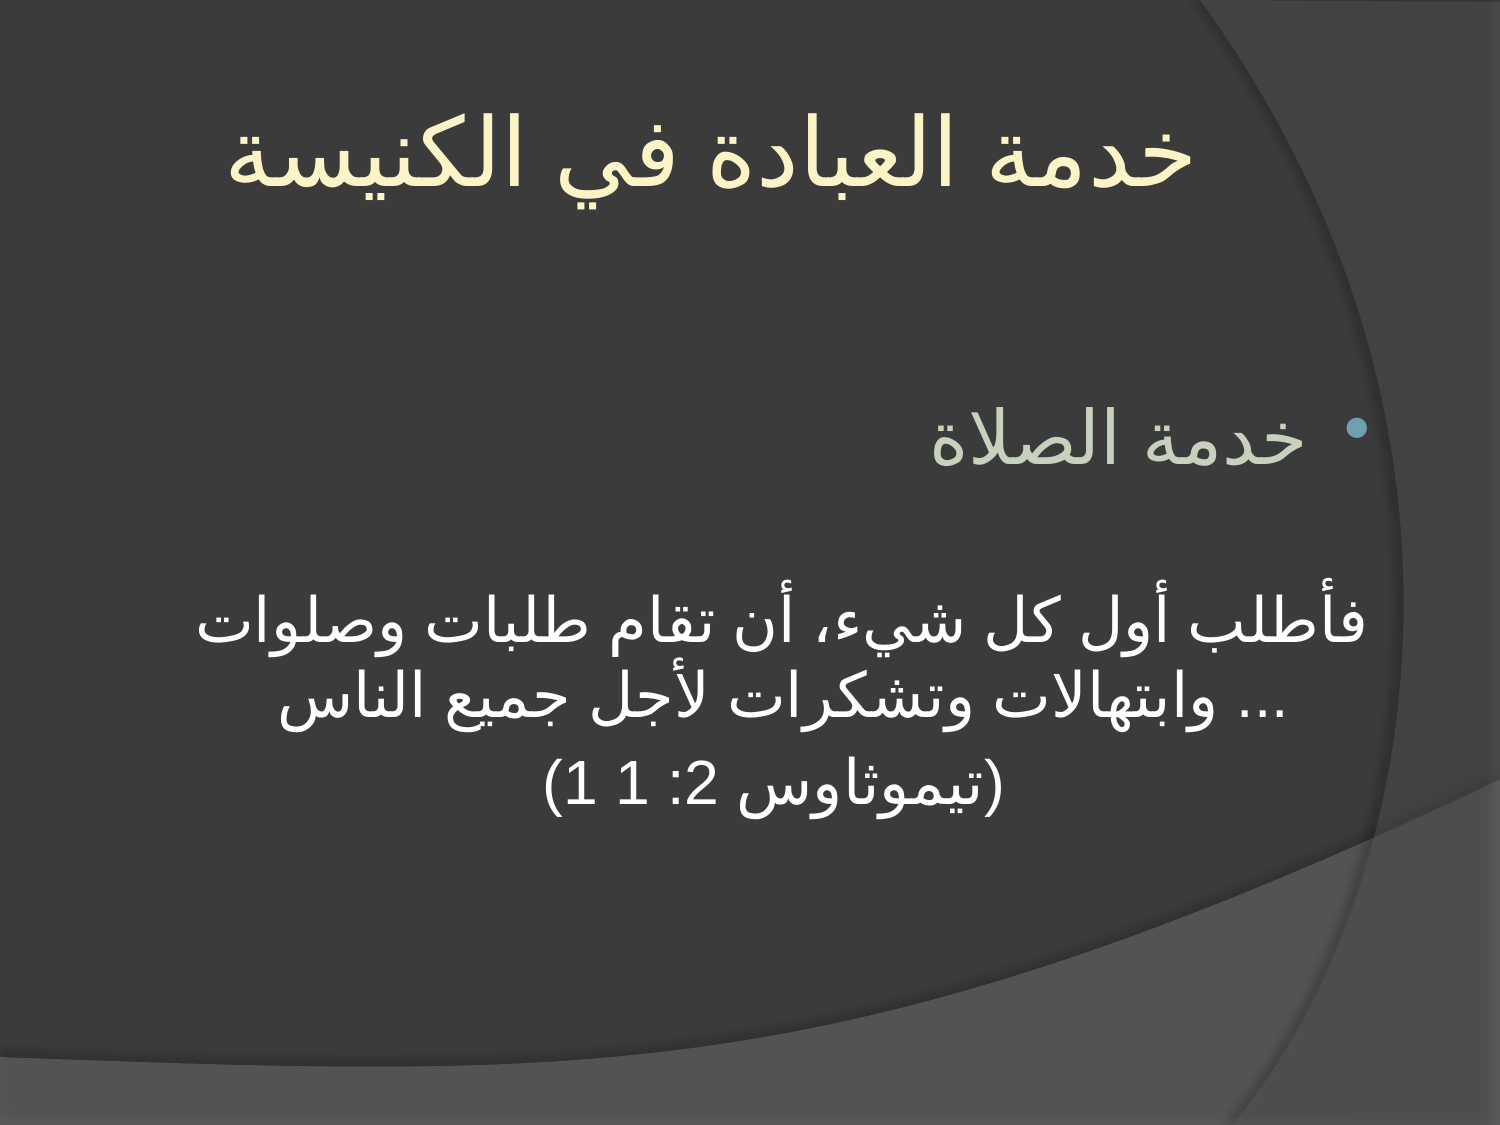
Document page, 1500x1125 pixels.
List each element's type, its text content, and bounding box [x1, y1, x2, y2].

list خدمة الصلاة فأطلب أول كل شيء، أن تقام طلبات وصلوات وابتهالات وتشكرات لأجل جميع الناس ... (1 تيموثاوس 2: 1) [167, 382, 1393, 1125]
title خدمة العبادة في الكنيسة [99, 54, 1325, 243]
